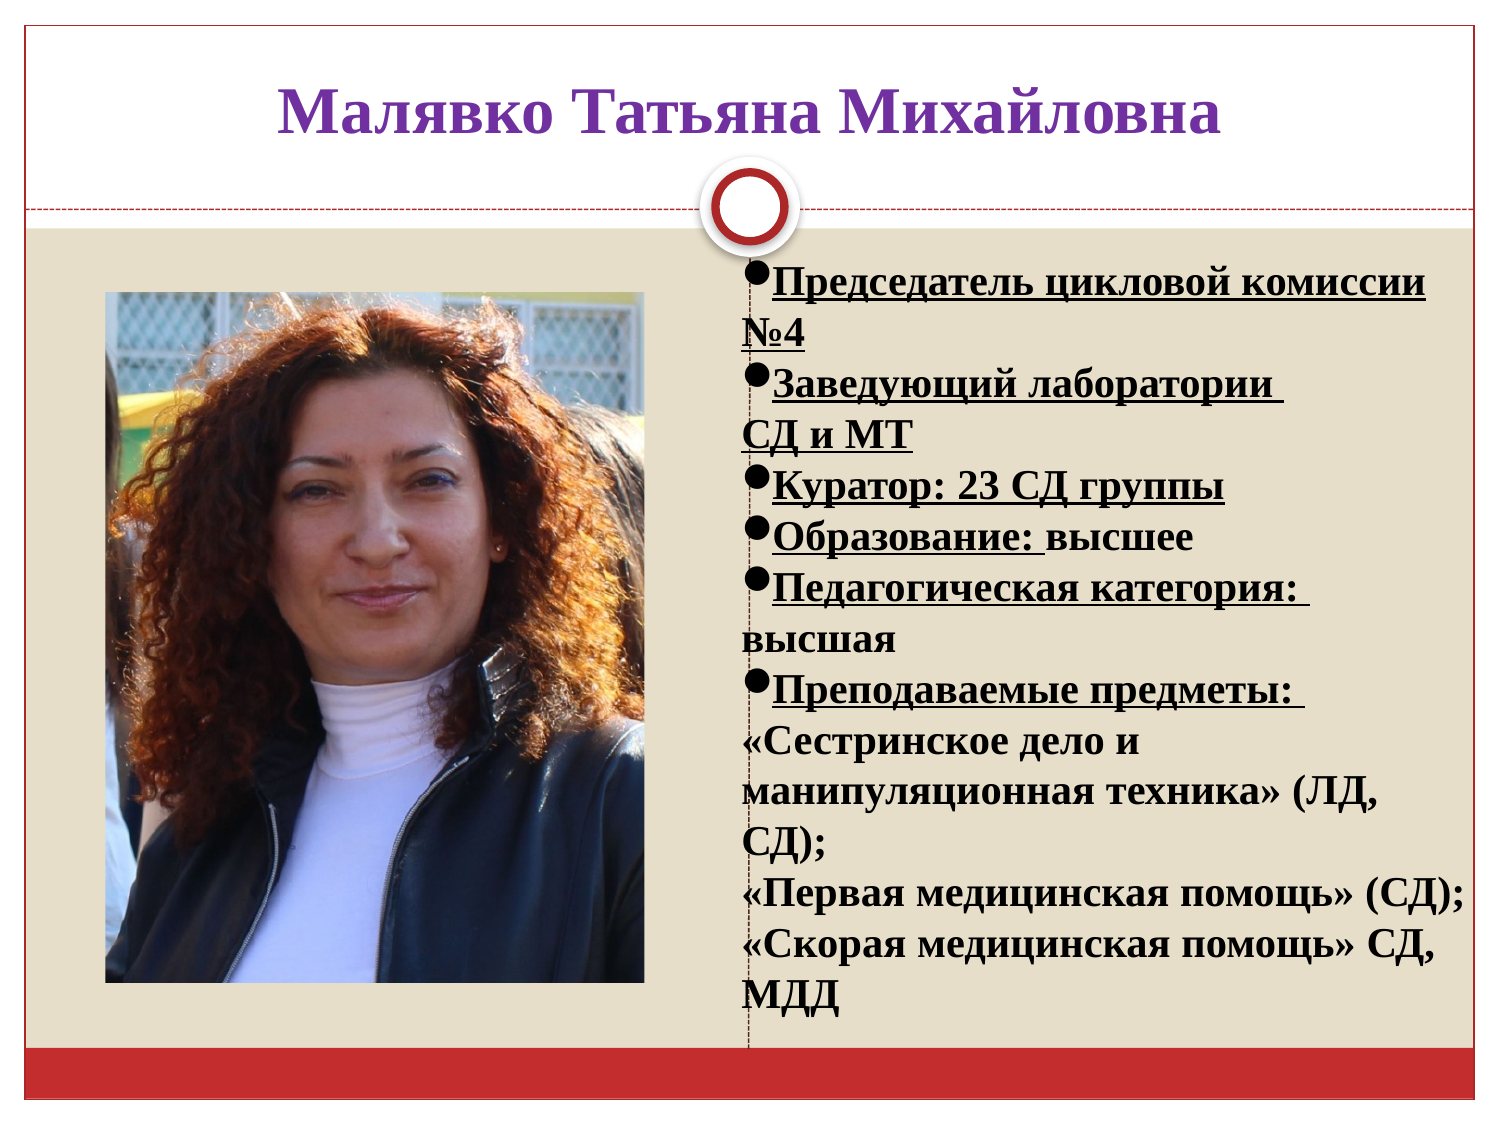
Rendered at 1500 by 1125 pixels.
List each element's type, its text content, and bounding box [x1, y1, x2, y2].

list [105, 292, 645, 983]
title Малявко Татьяна Михайловна [75, 23, 1425, 235]
list Председатель цикловой комиссии №4 Заведующий лаборатории СД и МТ Куратор: 23 СД группы Образование: высшее Педагогическая категория: высшая Преподаваемые предметы: «Сестринское дело и манипуляционная техника» (ЛД, СД); «Первая медицинская помощь» (СД); «Скорая медицинская помощь» СД, МДД [726, 246, 1483, 1043]
